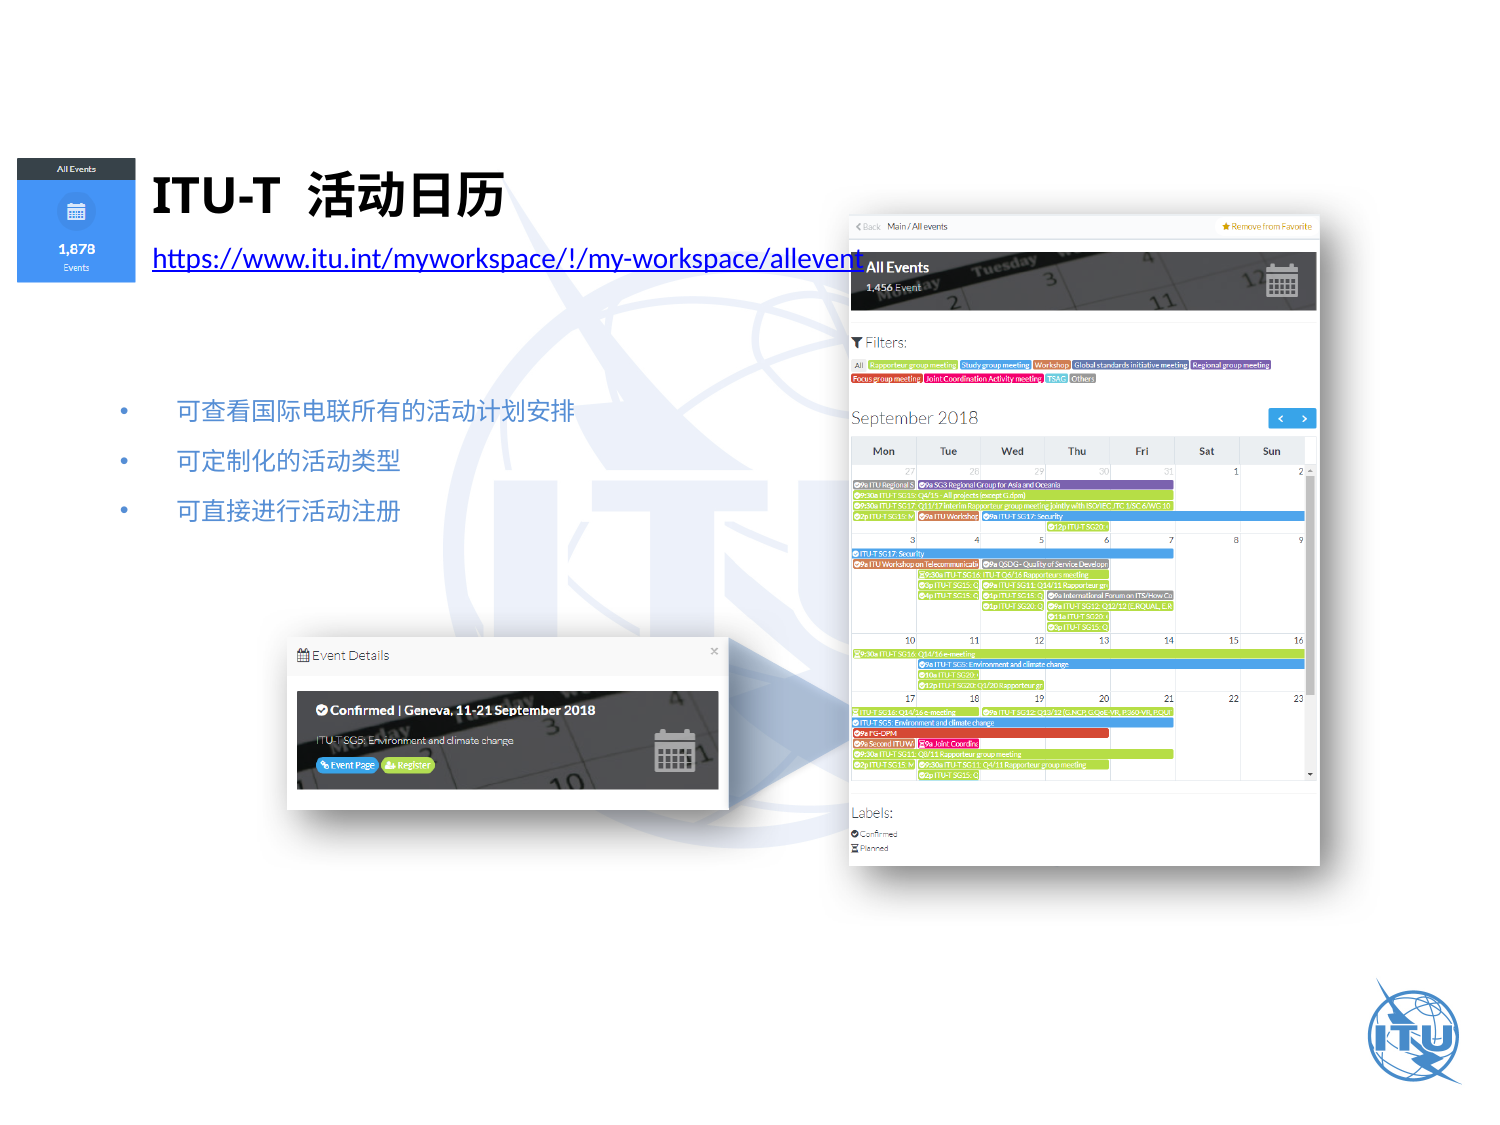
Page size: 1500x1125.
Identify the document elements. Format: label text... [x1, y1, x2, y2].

picture [0, 0, 1500, 1125]
text_box [728, 636, 843, 807]
text_box ITU-T 活动日历 [137, 156, 1457, 231]
text_box https://www.itu.int/myworkspace/!/my-workspace/allevent [141, 231, 843, 282]
list 可查看国际电联所有的活动计划安排 可定制化的活动类型 可直接进行活动注册 [104, 373, 676, 604]
